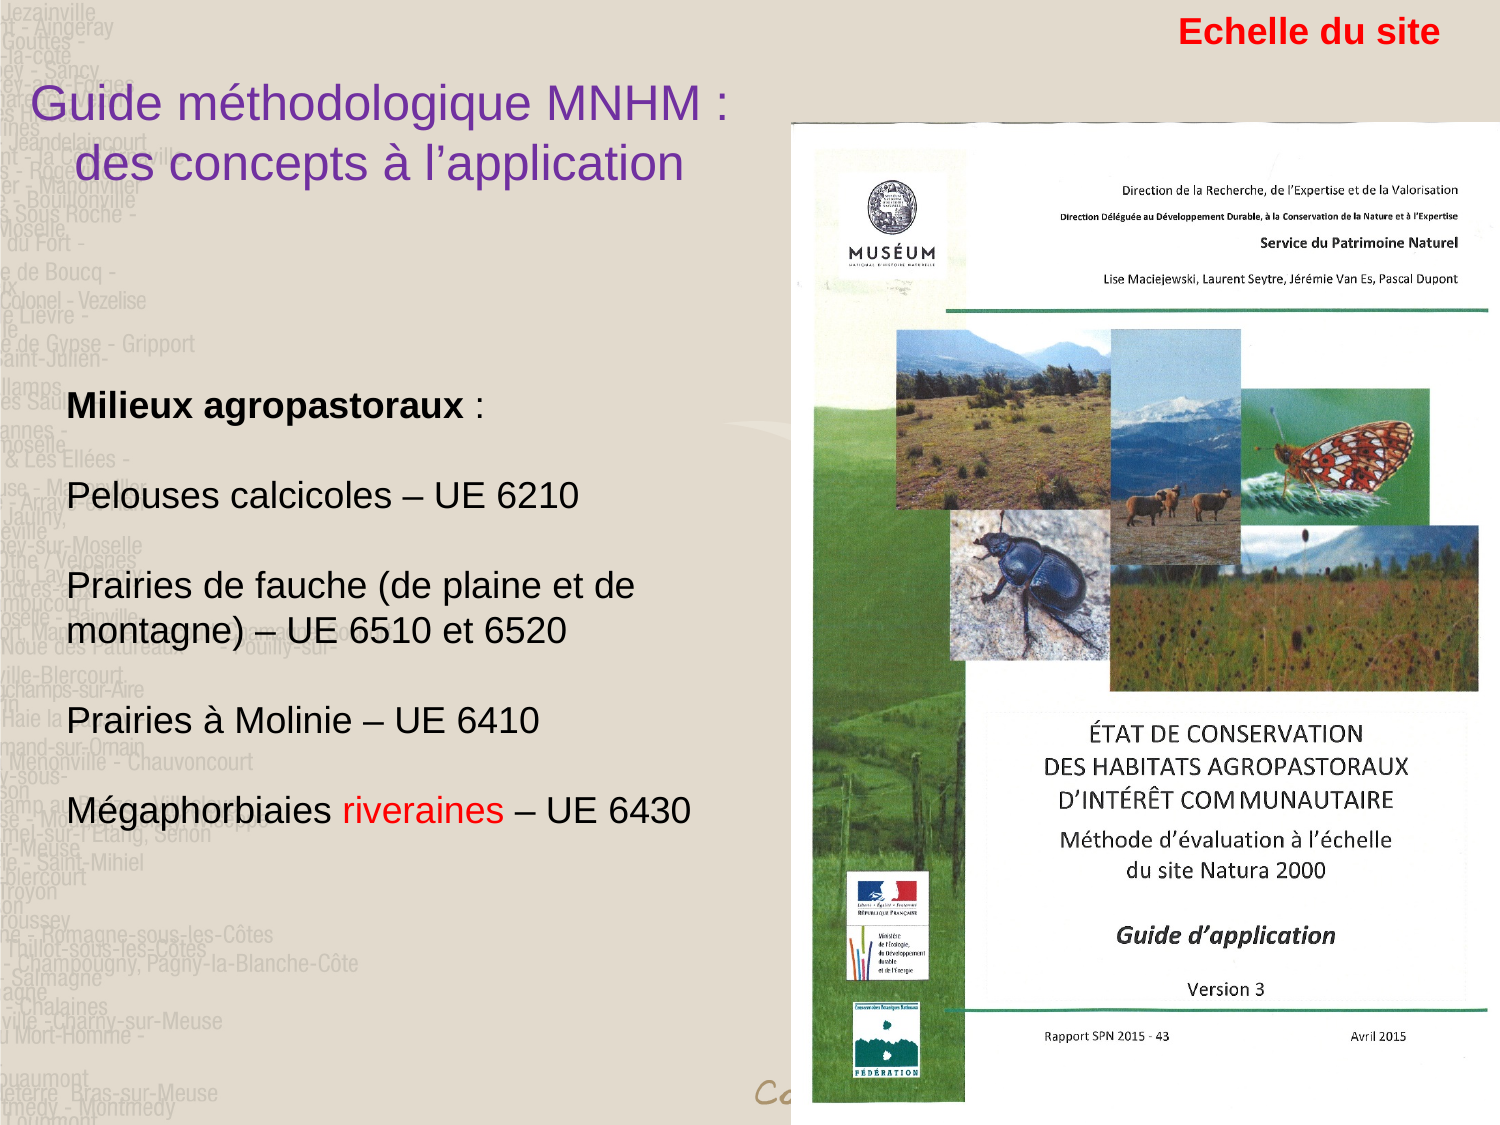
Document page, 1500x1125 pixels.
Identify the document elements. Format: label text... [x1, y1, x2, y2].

text_box Milieux agropastoraux : Pelouses calcicoles – UE 6210 Prairies de fauche (de plaine et de montagne) – UE 6510 et 6520 Prairies à Molinie – UE 6410 Mégaphorbiaies riveraines – UE 6430 [51, 373, 785, 839]
title Guide méthodologique MNHM : des concepts à l’application [0, 78, 762, 182]
text_box Echelle du site [1163, 0, 1500, 60]
picture [0, 0, 1500, 1125]
